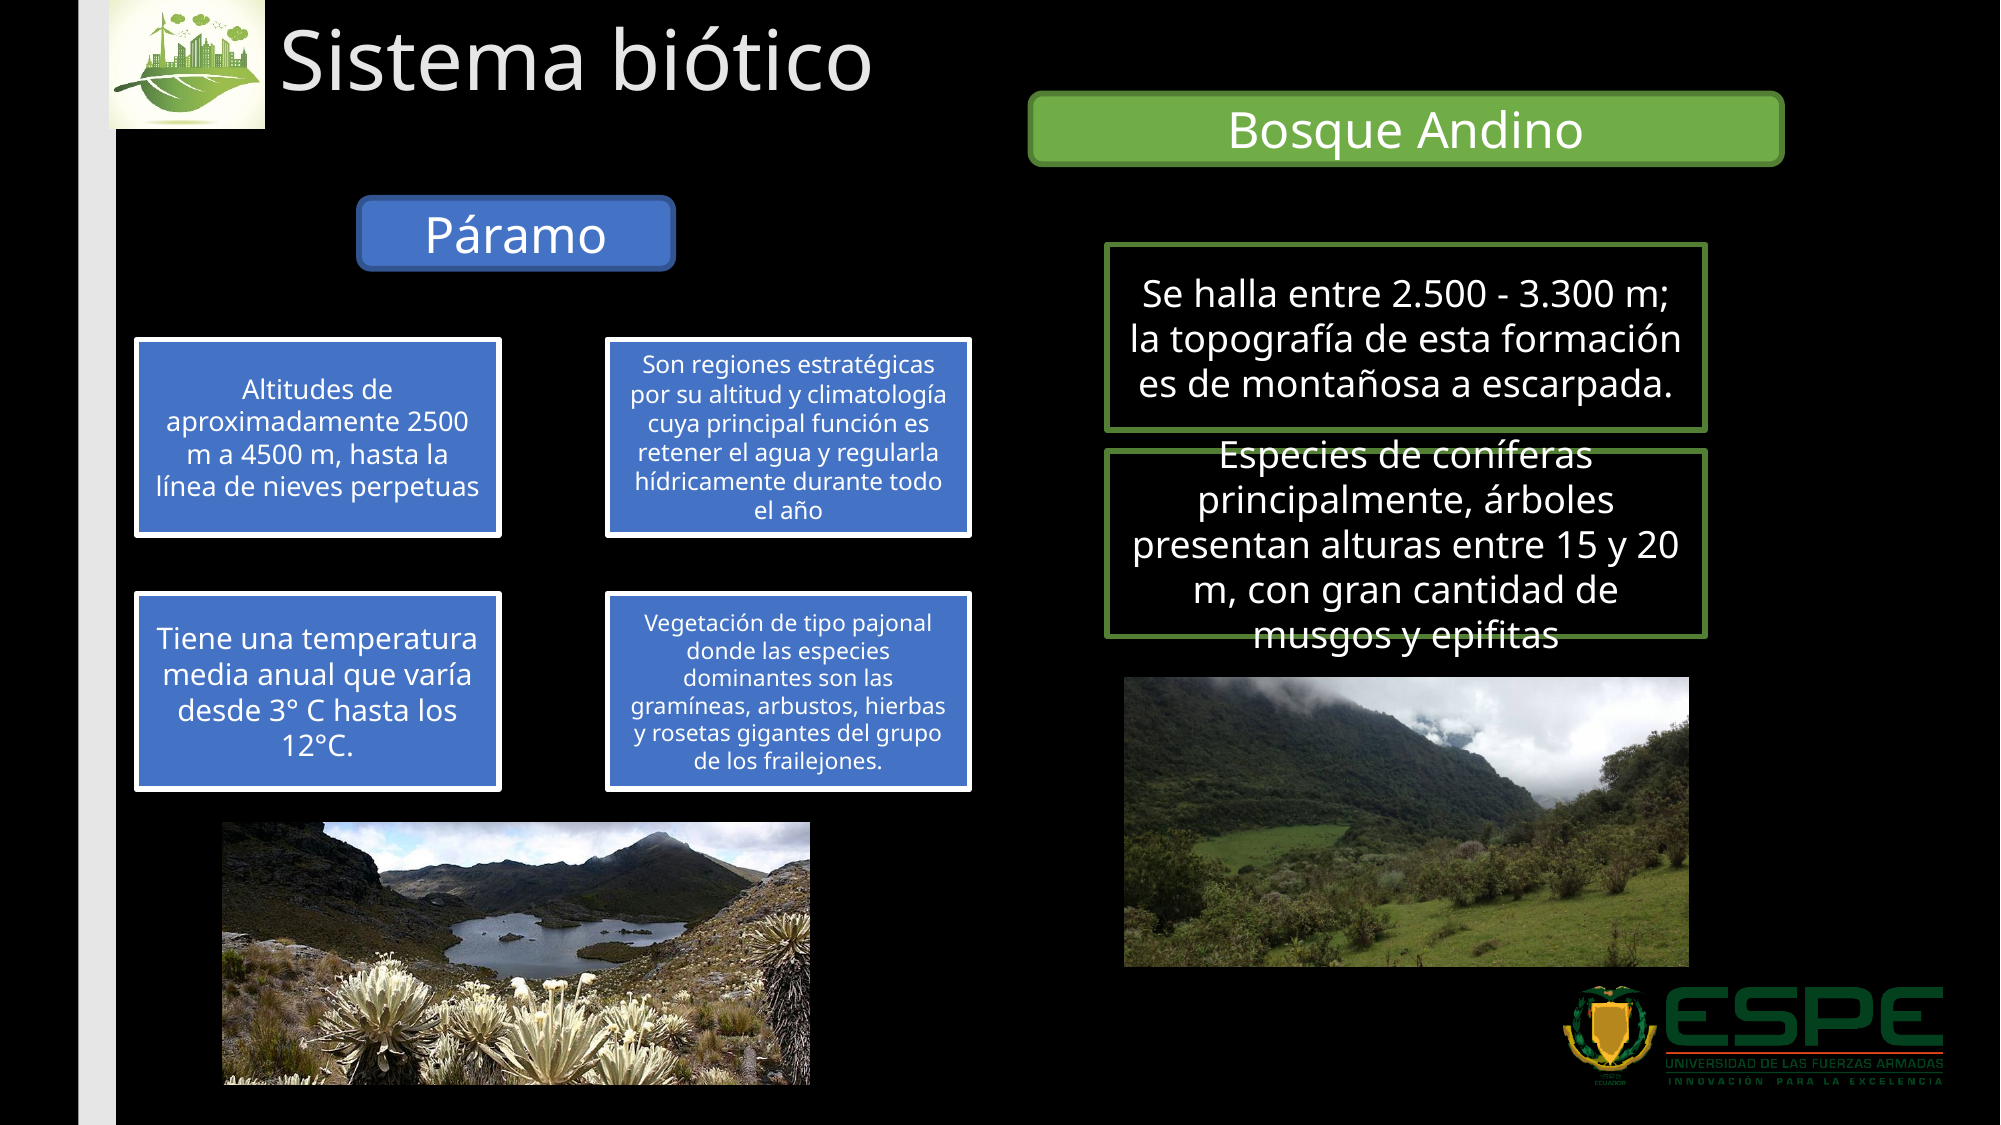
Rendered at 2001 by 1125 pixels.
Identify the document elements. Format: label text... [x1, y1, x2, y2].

picture [109, 0, 265, 129]
text_box Se halla entre 2.500 - 3.300 m; la topografía de esta formación es de montañosa a escarpada. [1104, 242, 1708, 433]
text_box Especies de coníferas principalmente, árboles presentan alturas entre 15 y 20 m, con gran cantidad de musgos y epifitas [1104, 448, 1708, 639]
picture [222, 822, 810, 1085]
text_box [136, 339, 970, 803]
text_box Bosque Andino [1027, 90, 1785, 168]
text_box Sistema biótico [265, 11, 1840, 118]
picture [1124, 677, 1689, 967]
picture [1562, 986, 1943, 1085]
text_box Páramo [356, 194, 677, 272]
